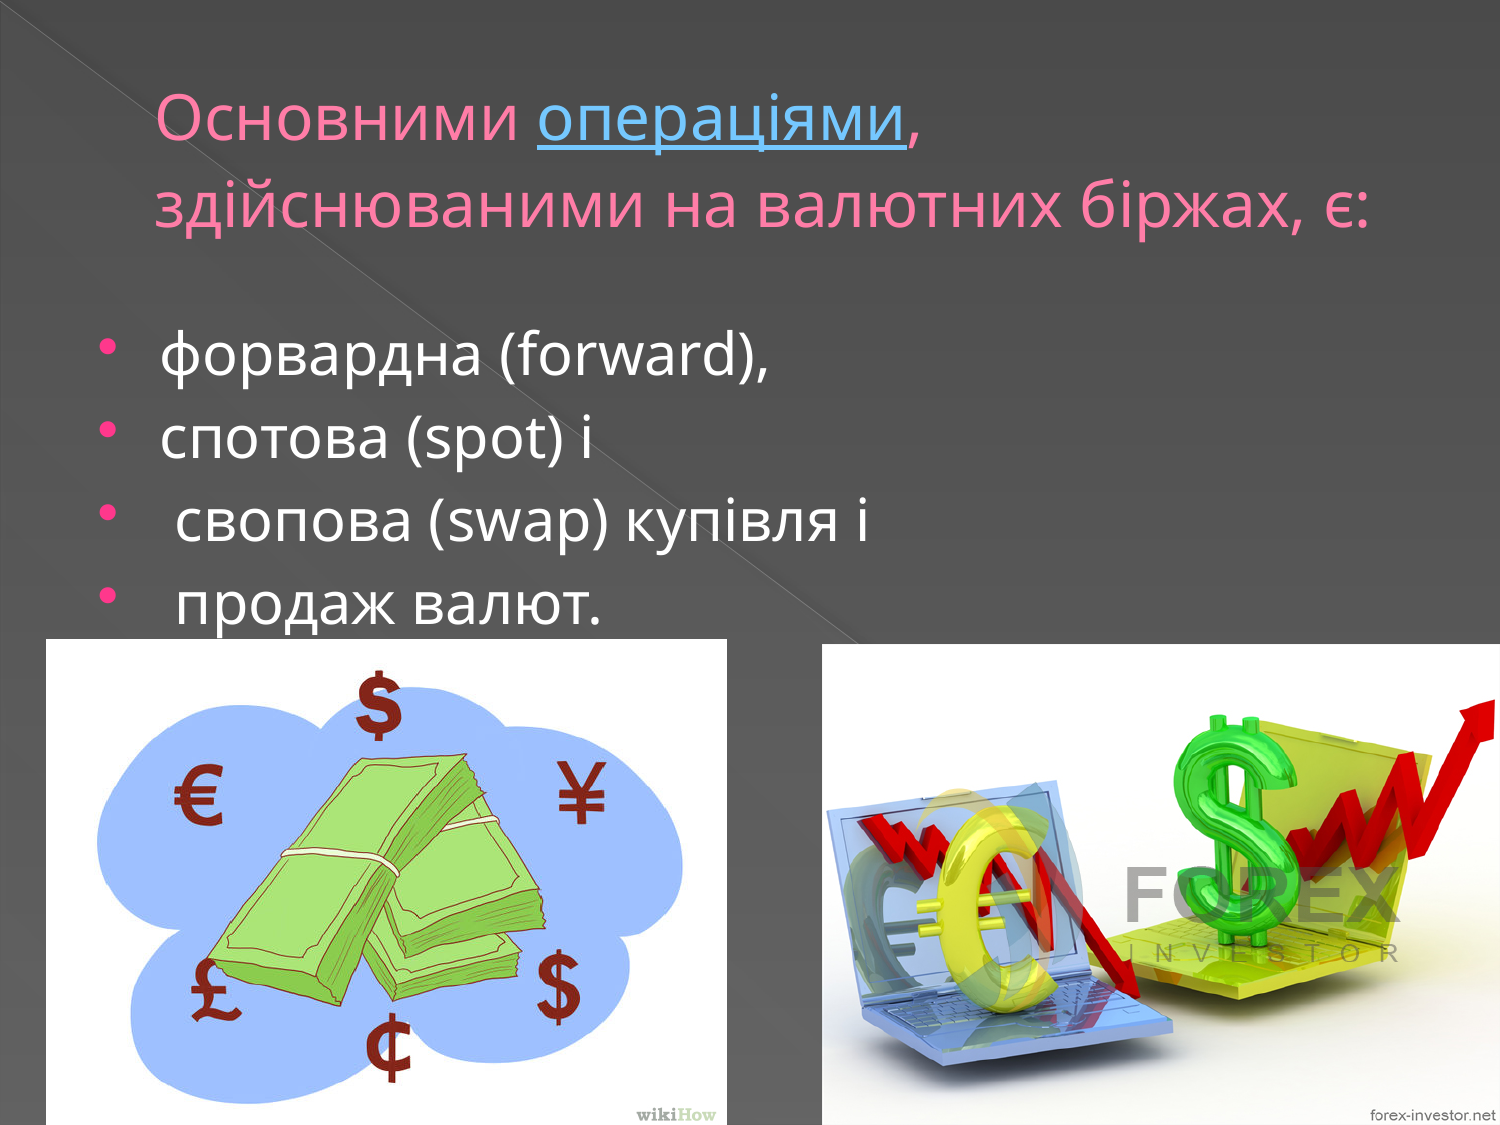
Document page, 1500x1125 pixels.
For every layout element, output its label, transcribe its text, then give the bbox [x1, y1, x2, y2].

picture [46, 639, 727, 1125]
title Основними операціями, здійснюваними на валютних біржах, є: [75, 43, 1425, 274]
list форвардна (forward), спотова (spot) і свопова (swap) купівля і продаж валют. [75, 308, 1425, 645]
picture [822, 644, 1500, 1125]
